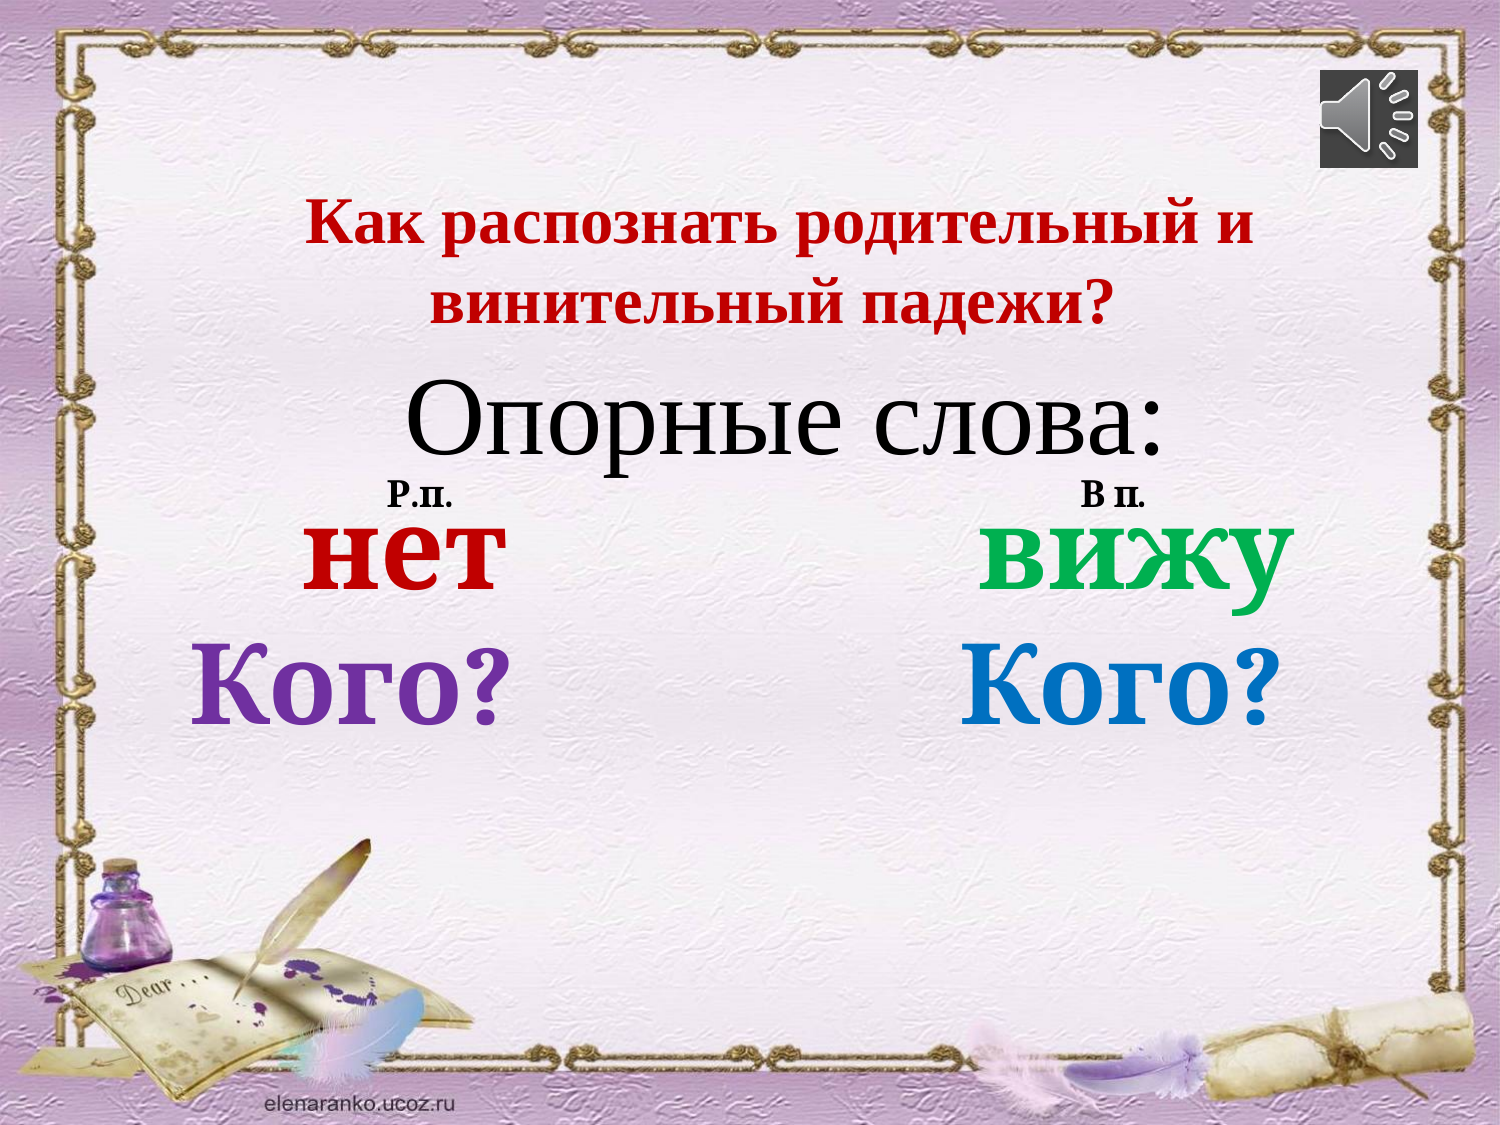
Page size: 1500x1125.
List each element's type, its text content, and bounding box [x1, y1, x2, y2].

text_box Как распознать родительный и винительный падежи? [100, 89, 1447, 334]
text_box [123, 266, 1447, 402]
text_box Р.п. В п. [371, 462, 1247, 523]
text_box Опорные слова: нет вижу Кого? Кого? [100, 334, 1424, 755]
picture [0, 0, 1500, 1125]
